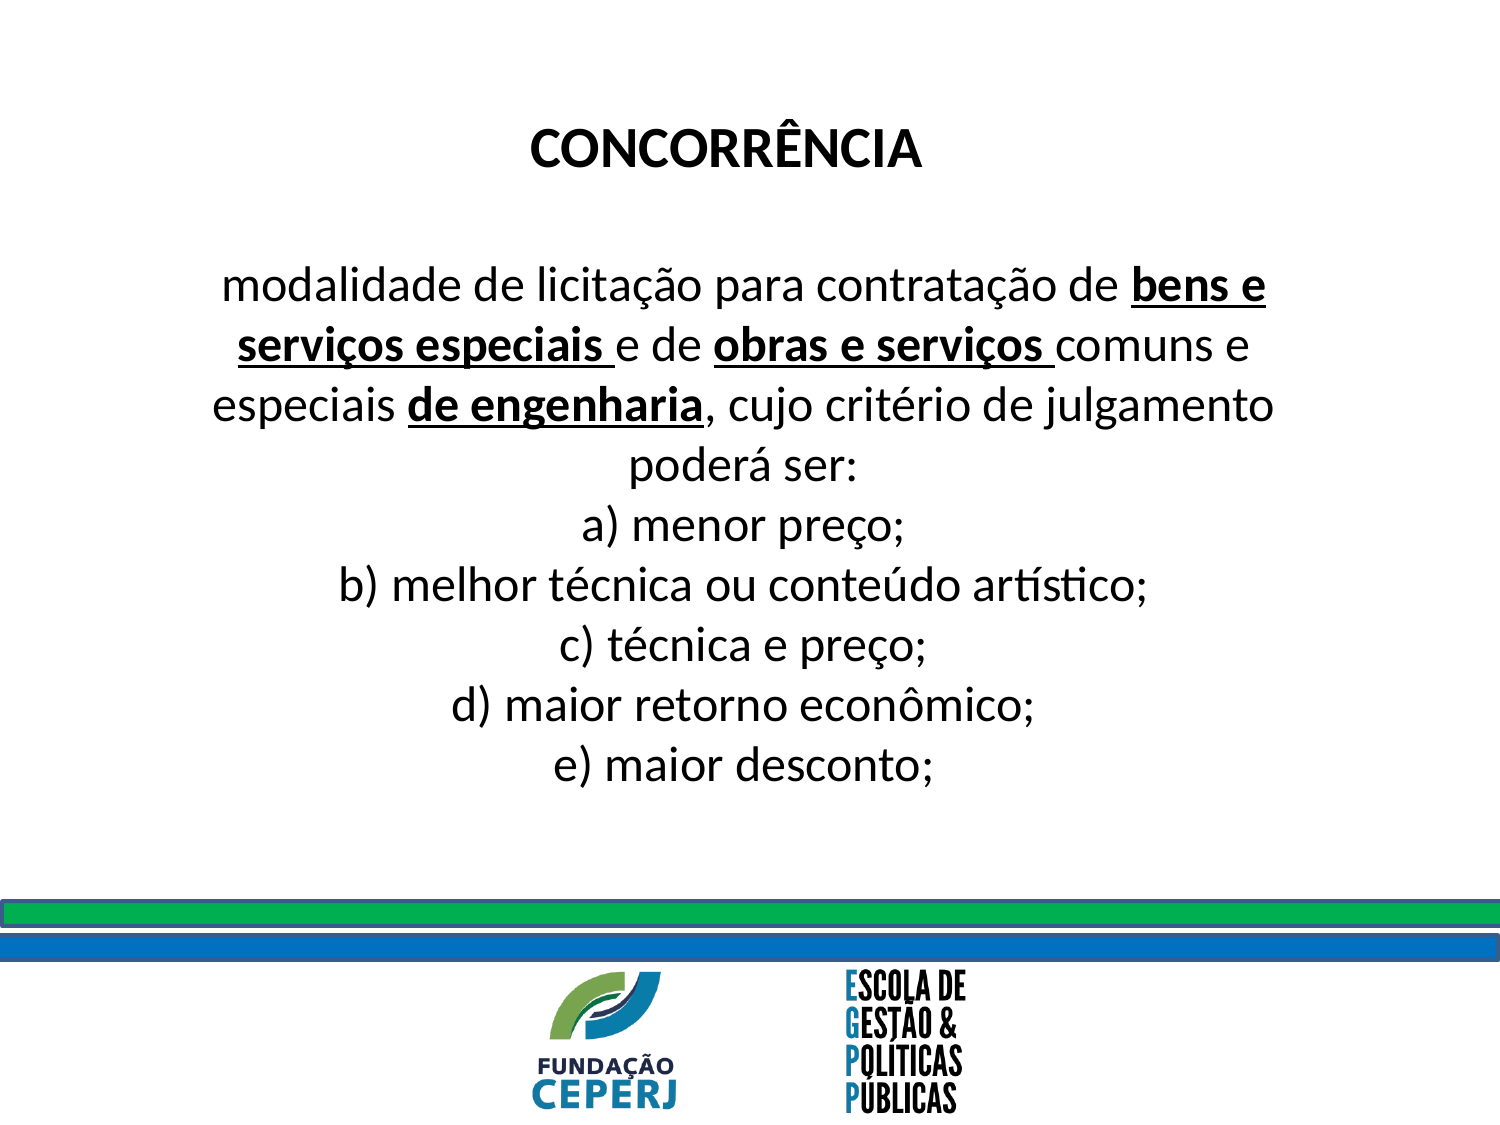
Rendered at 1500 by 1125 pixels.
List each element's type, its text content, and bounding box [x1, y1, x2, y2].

text_box modalidade de licitação para contratação de bens e serviços especiais e de obras e serviços comuns e especiais de engenharia, cujo critério de julgamento poderá ser: a) menor preço; b) melhor técnica ou conteúdo artístico; c) técnica e preço; d) maior retorno econômico; e) maior desconto; [194, 198, 1294, 799]
picture [0, 933, 1500, 1119]
text_box CONCORRÊNCIA [159, 101, 1294, 187]
picture [0, 899, 1500, 928]
picture [513, 964, 703, 1117]
